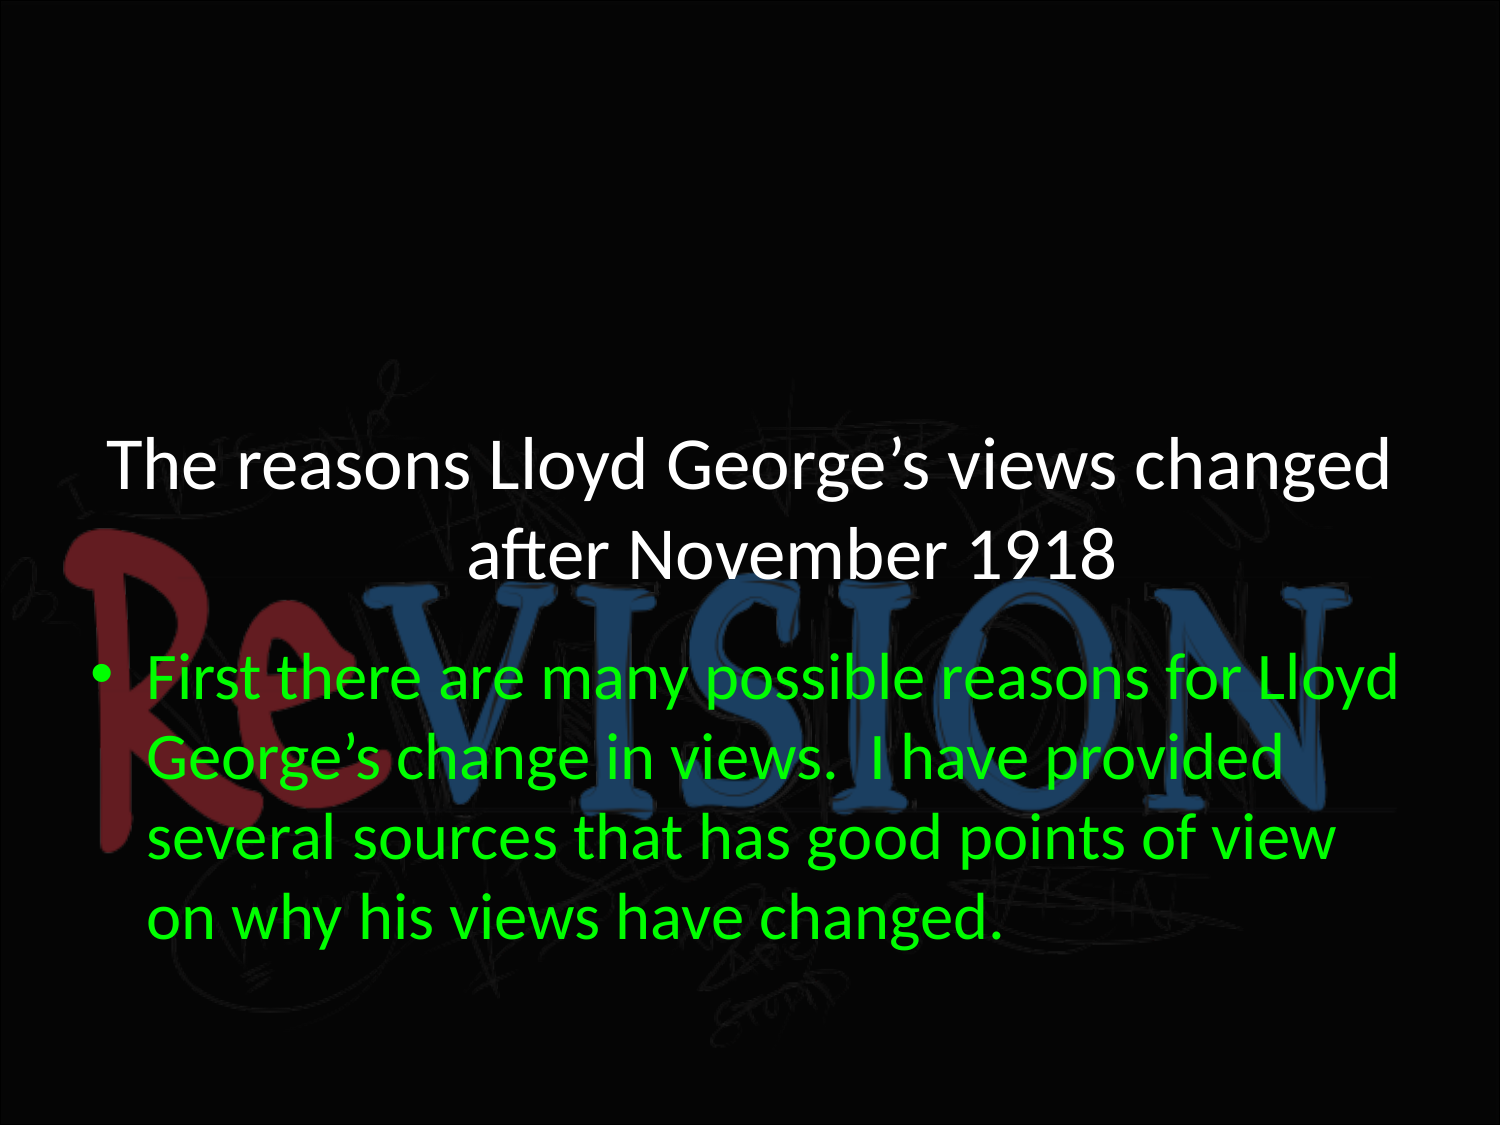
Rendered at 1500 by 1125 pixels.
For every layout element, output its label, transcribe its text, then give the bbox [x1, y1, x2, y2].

title The reasons Lloyd George’s views changed after November 1918 [75, 437, 1425, 573]
picture [0, 359, 1500, 1065]
list First there are many possible reasons for Lloyd George’s change in views. I have provided several sources that has good points of view on why his views have changed. [75, 625, 1425, 1093]
